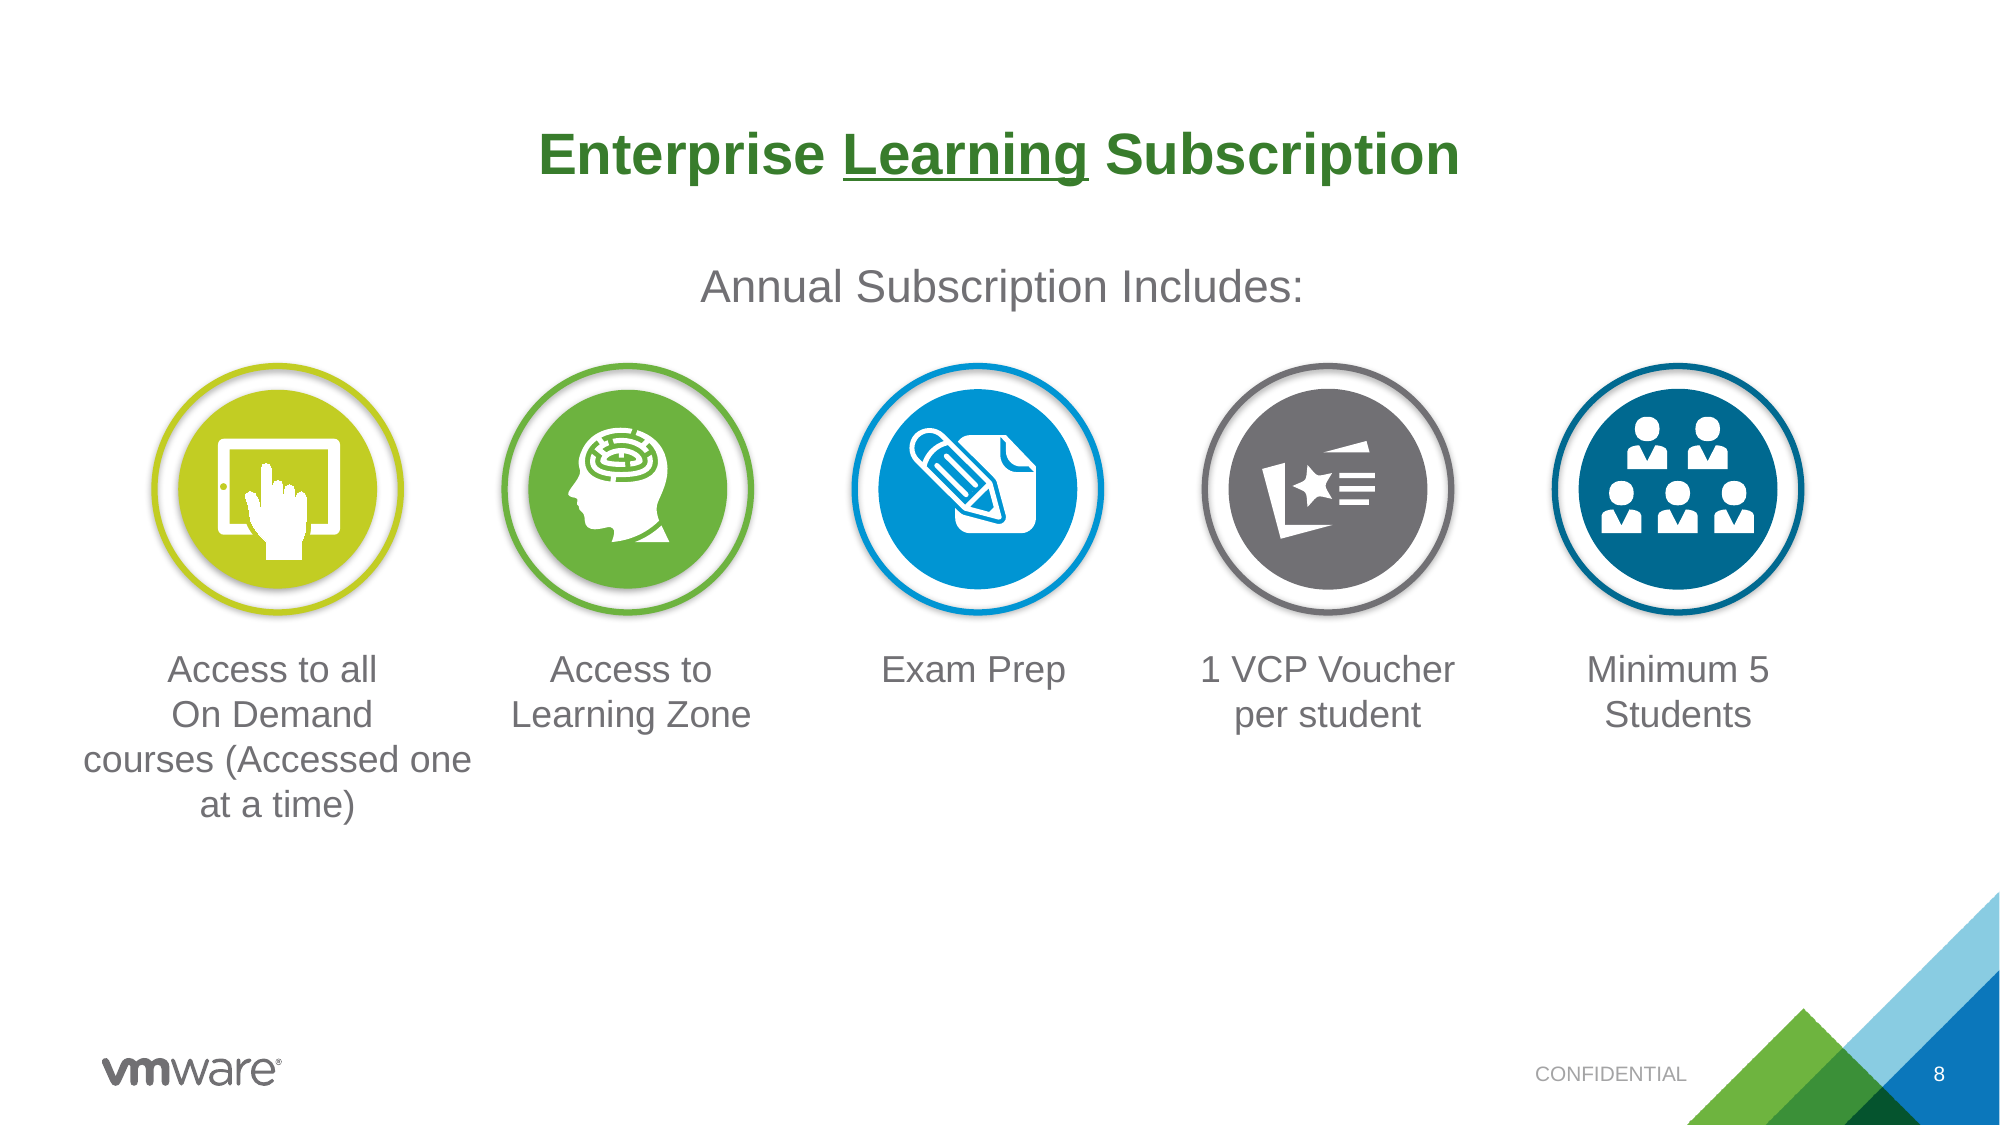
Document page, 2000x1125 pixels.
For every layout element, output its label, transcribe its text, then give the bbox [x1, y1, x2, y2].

text_box Exam Prep [812, 637, 1136, 698]
text_box Access to Learning Zone [475, 637, 788, 743]
list Annual Subscription Includes: [102, 262, 1903, 313]
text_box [1554, 365, 1802, 613]
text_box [1204, 365, 1452, 613]
text_box 1 VCP Voucher per student [1162, 637, 1494, 743]
picture [1674, 887, 2000, 1125]
title Enterprise Learning Subscription [99, 54, 1900, 188]
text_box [854, 365, 1102, 613]
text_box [1601, 416, 1755, 534]
text_box Minimum 5 Students [1524, 637, 1832, 743]
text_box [154, 365, 402, 613]
footer CONFIDENTIAL [837, 1060, 1688, 1085]
text_box Access to all On Demand courses (Accessed one at a time) [67, 637, 488, 833]
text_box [504, 365, 752, 613]
slide_number 8 [1902, 1060, 1977, 1085]
